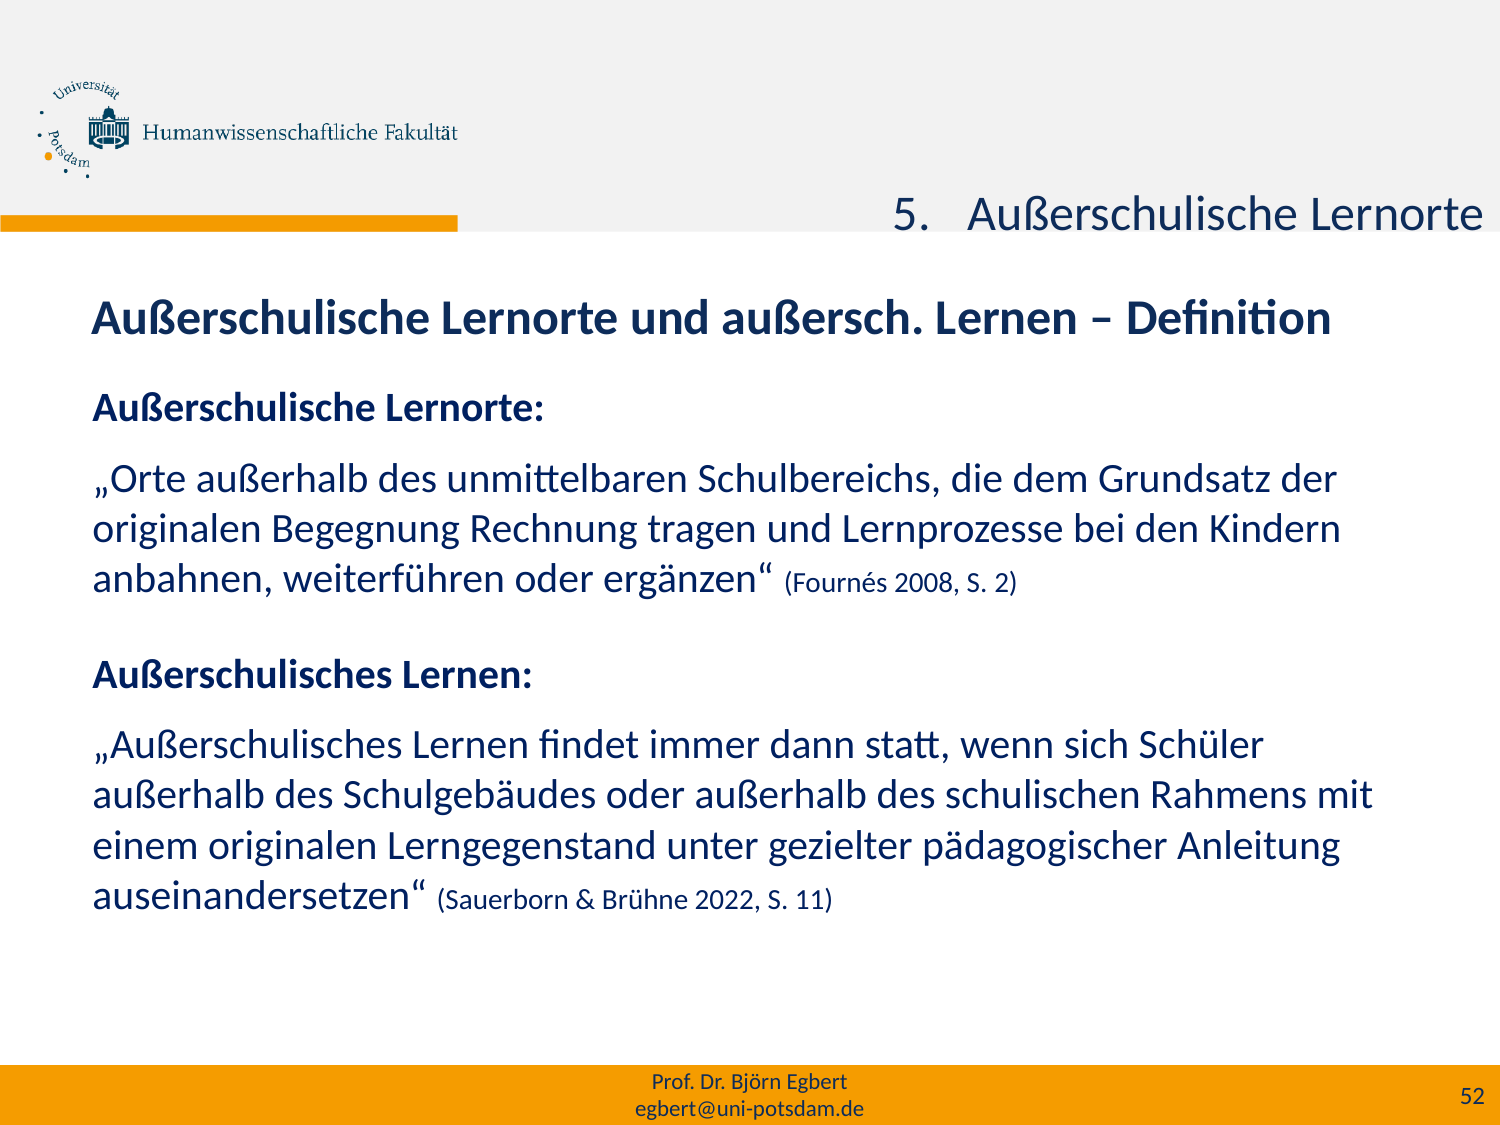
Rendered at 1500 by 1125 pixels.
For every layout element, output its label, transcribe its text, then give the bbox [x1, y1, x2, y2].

text_box Prof. Dr. Björn Egbert egbert@uni-potsdam.de [620, 1058, 880, 1125]
text_box Außerschulische Lernorte: „Orte außerhalb des unmittelbaren Schulbereichs, die dem Grundsatz der originalen Begegnung Rechnung tragen und Lernprozesse bei den Kindern anbahnen, weiterführen oder ergänzen“ (Fournés 2008, S. 2) Außerschulisches Lernen: „Außerschulisches Lernen findet immer dann statt, wenn sich Schüler außerhalb des Schulgebäudes oder außerhalb des schulischen Rahmens mit einem originalen Lerngegenstand unter gezielter pädagogischer Anleitung auseinandersetzen“ (Sauerborn & Brühne 2022, S. 11) [77, 371, 1398, 998]
text_box 52 [1162, 1064, 1500, 1125]
picture [0, 81, 463, 232]
text_box Außerschulische Lernorte [206, 172, 1500, 268]
text_box Außerschulische Lernorte und außersch. Lernen – Definition [76, 277, 1466, 372]
